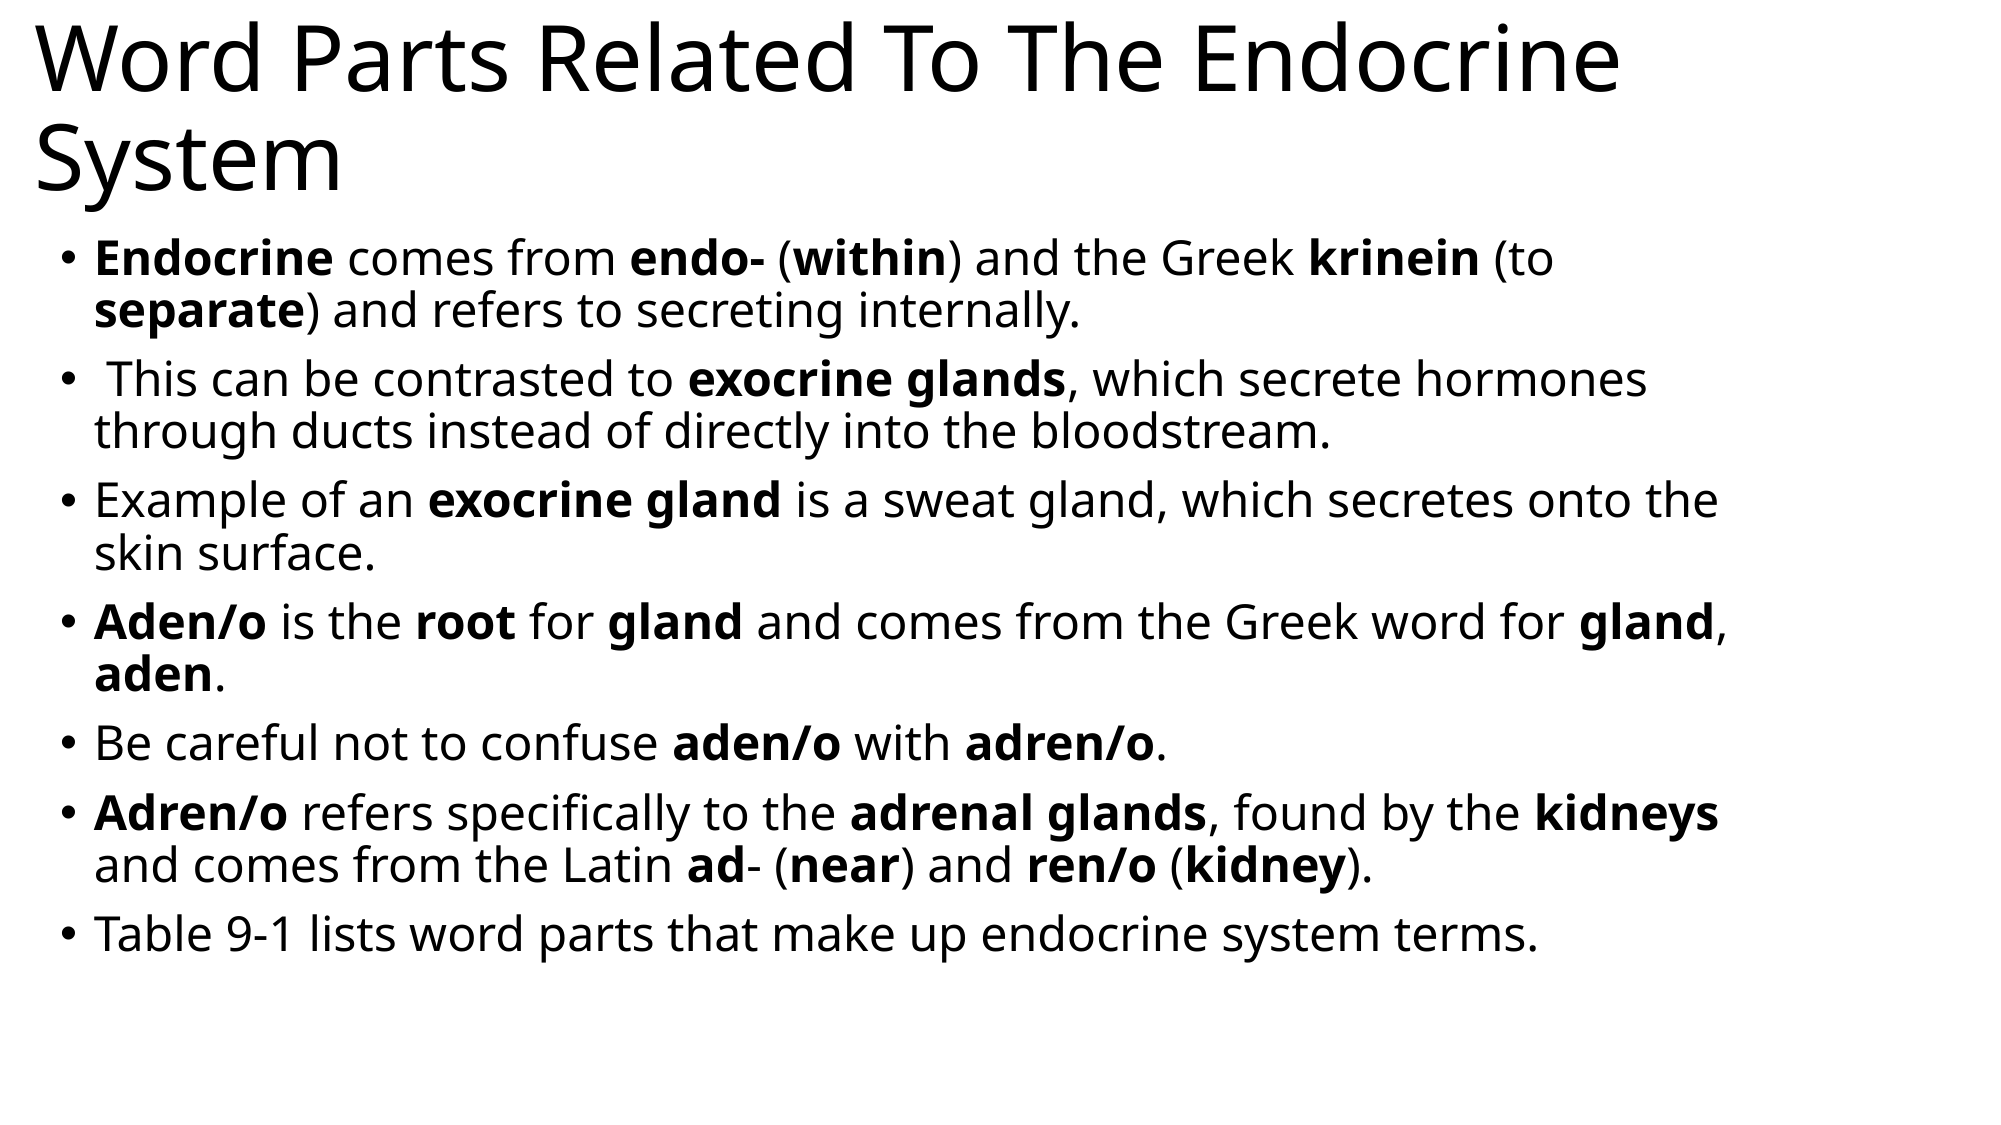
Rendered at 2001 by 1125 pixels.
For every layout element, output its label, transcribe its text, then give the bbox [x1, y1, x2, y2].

title Word Parts Related To The Endocrine System [19, 3, 1745, 221]
list Endocrine comes from endo- (within) and the Greek krinein (to separate) and refers to secreting internally. This can be contrasted to exocrine glands, which secrete hormones through ducts instead of directly into the bloodstream. Example of an exocrine gland is a sweat gland, which secretes onto the skin surface. Aden/o is the root for gland and comes from the Greek word for gland, aden. Be careful not to confuse aden/o with adren/o. Adren/o refers specifically to the adrenal glands, found by the kidneys and comes from the Latin ad- (near) and ren/o (kidney). Table 9-1 lists word parts that make up endocrine system terms. [45, 225, 1771, 986]
